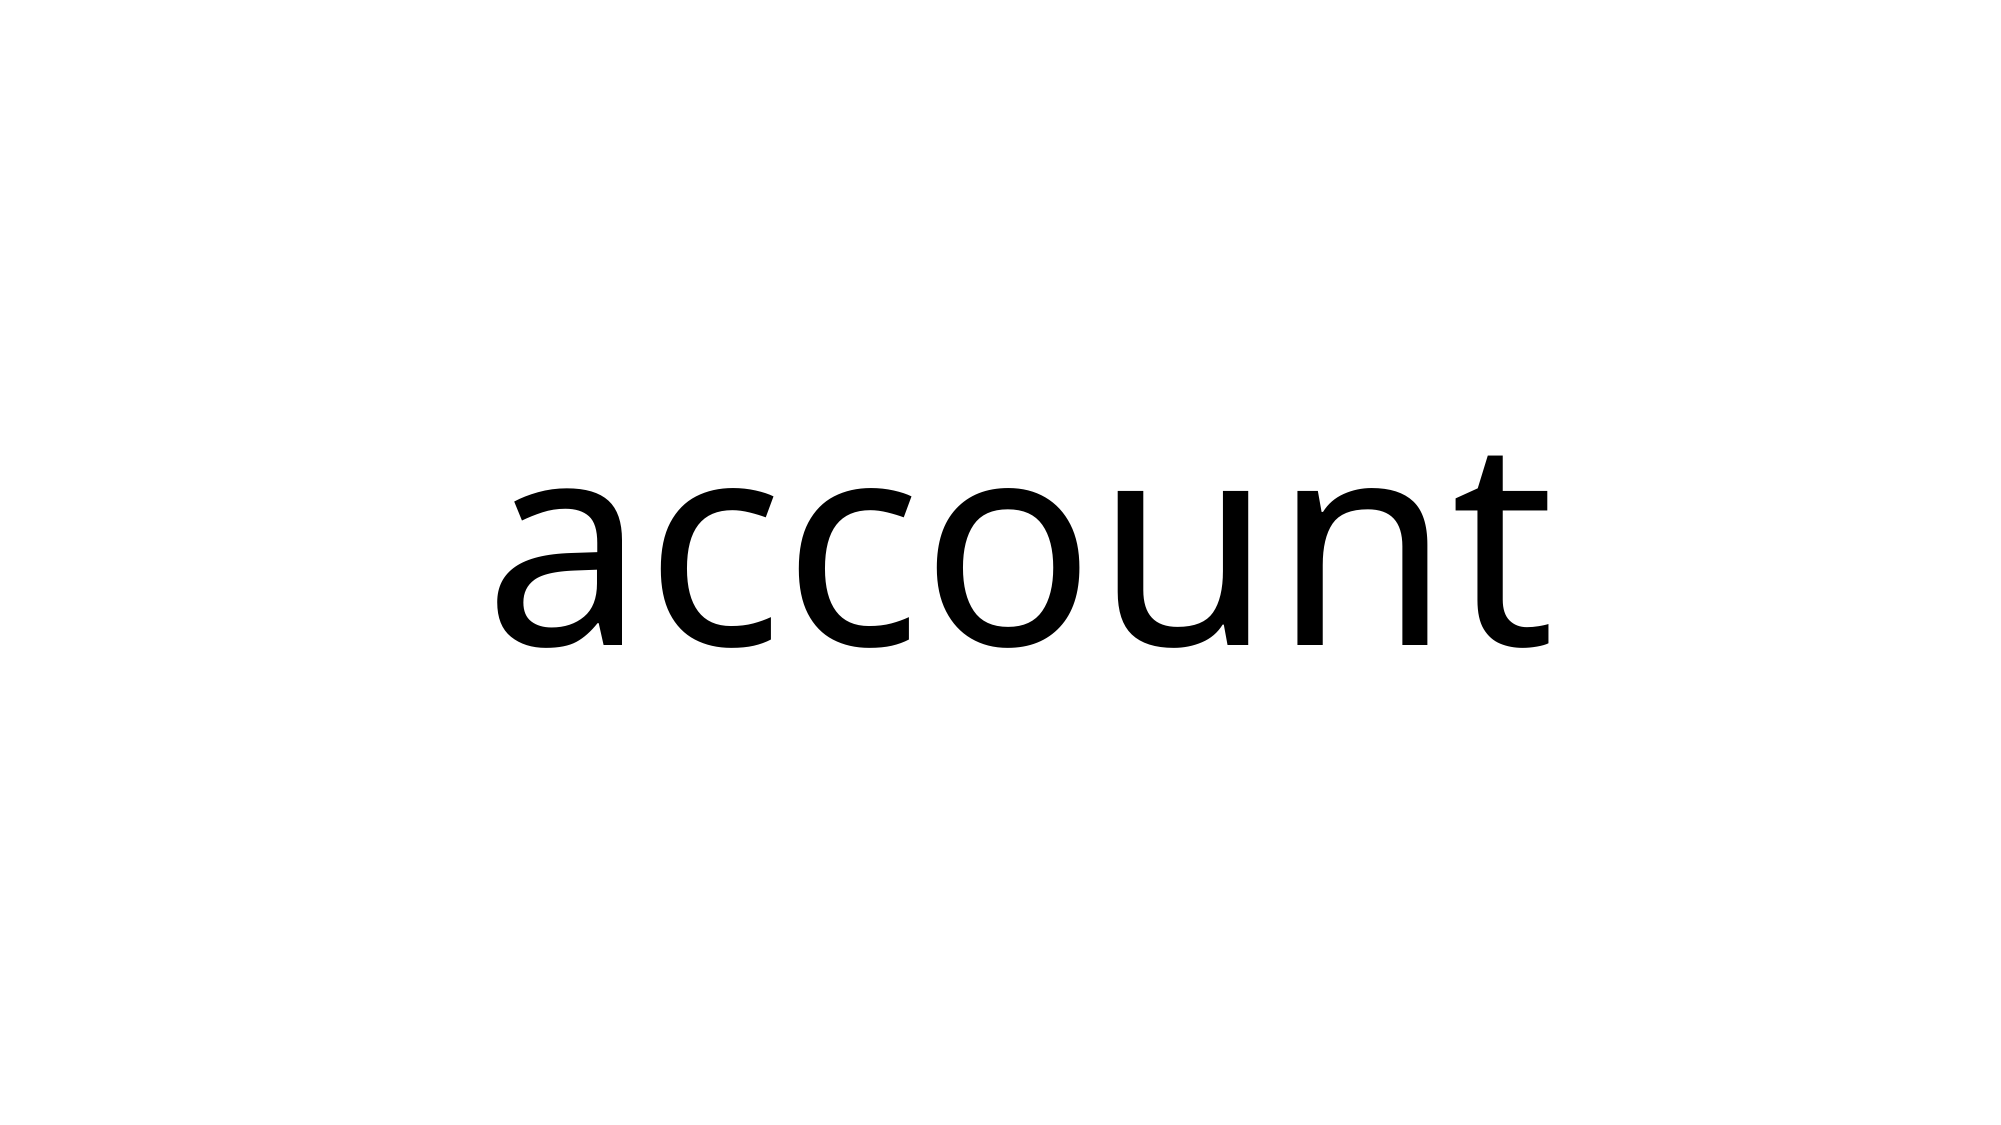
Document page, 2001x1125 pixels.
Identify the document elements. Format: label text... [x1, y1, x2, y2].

text_box account [157, 443, 1883, 662]
